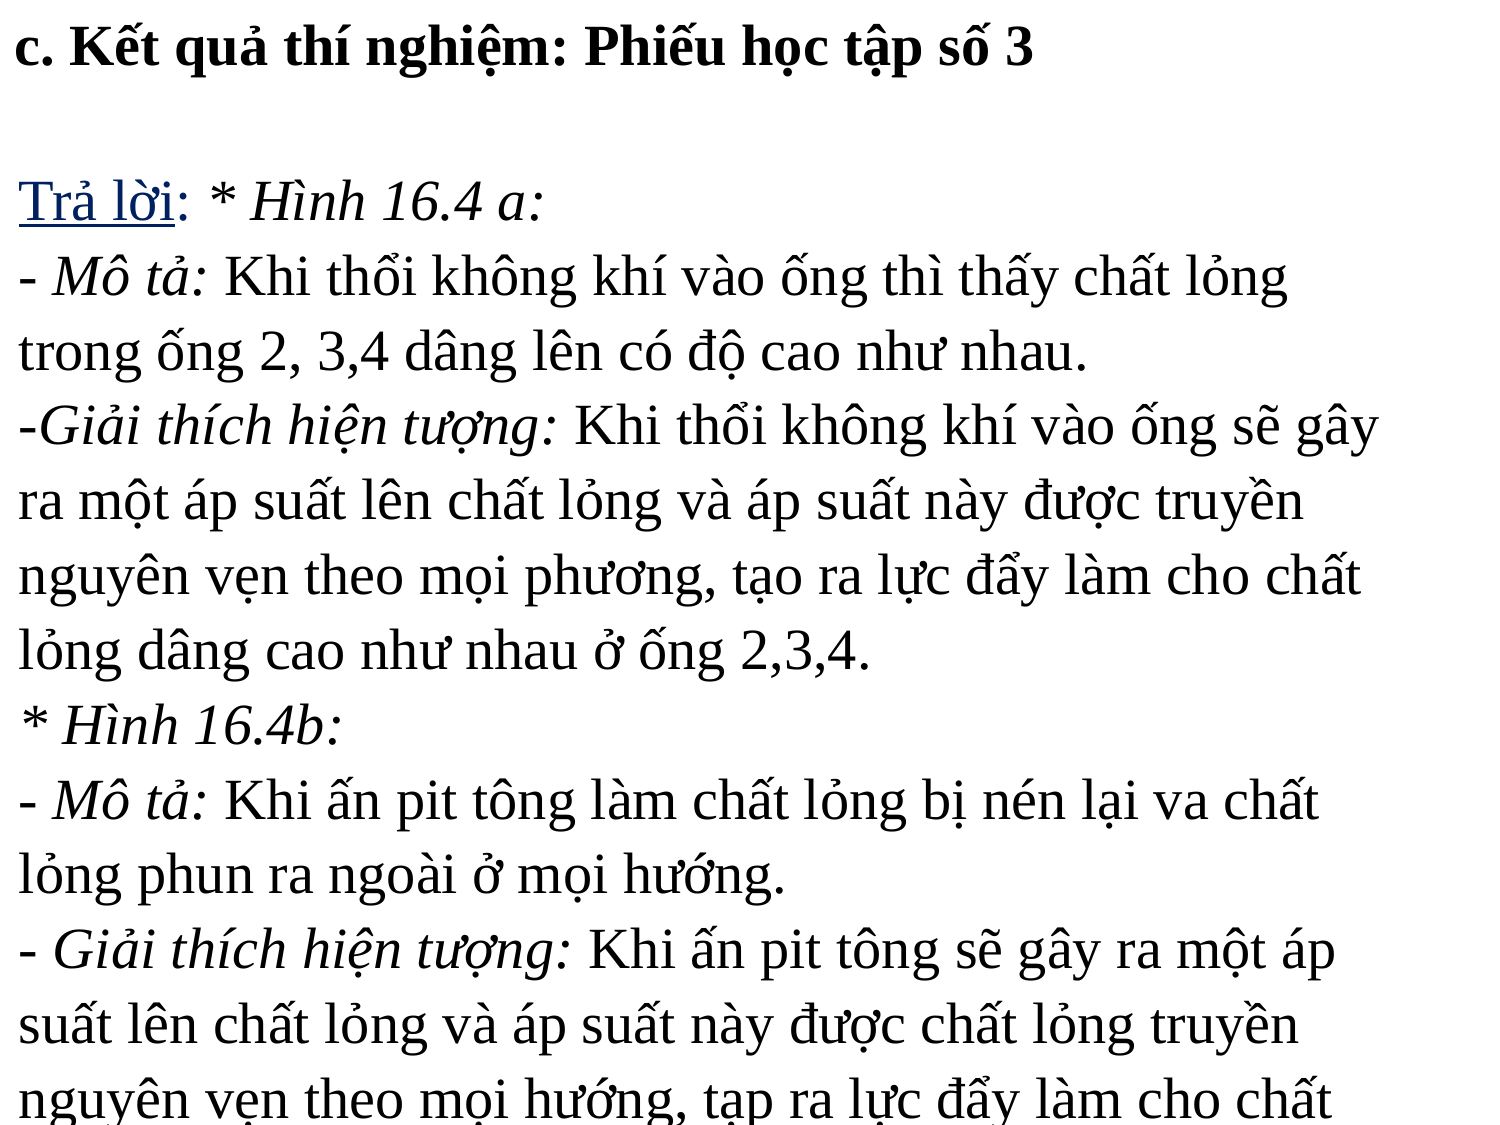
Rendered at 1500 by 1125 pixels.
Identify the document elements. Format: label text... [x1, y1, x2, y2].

text_box Trả lời: * Hình 16.4 a: - Mô tả: Khi thổi không khí vào ống thì thấy chất lỏng trong ống 2, 3,4 dâng lên có độ cao như nhau. -Giải thích hiện tượng: Khi thổi không khí vào ống sẽ gây ra một áp suất lên chất lỏng và áp suất này được truyền nguyên vẹn theo mọi phương, tạo ra lực đẩy làm cho chất lỏng dâng cao như nhau ở ống 2,3,4. * Hình 16.4b: - Mô tả: Khi ấn pit tông làm chất lỏng bị nén lại va chất lỏng phun ra ngoài ở mọi hướng. - Giải thích hiện tượng: Khi ấn pit tông sẽ gây ra một áp suất lên chất lỏng và áp suất này được chất lỏng truyền nguyên vẹn theo mọi hướng, tạp ra lực đẩy làm cho chất lỏng phun ra ngoài ở mọi hướng. [4, 149, 1417, 1125]
text_box c. Kết quả thí nghiệm: Phiếu học tập số 3 [0, 0, 1350, 85]
